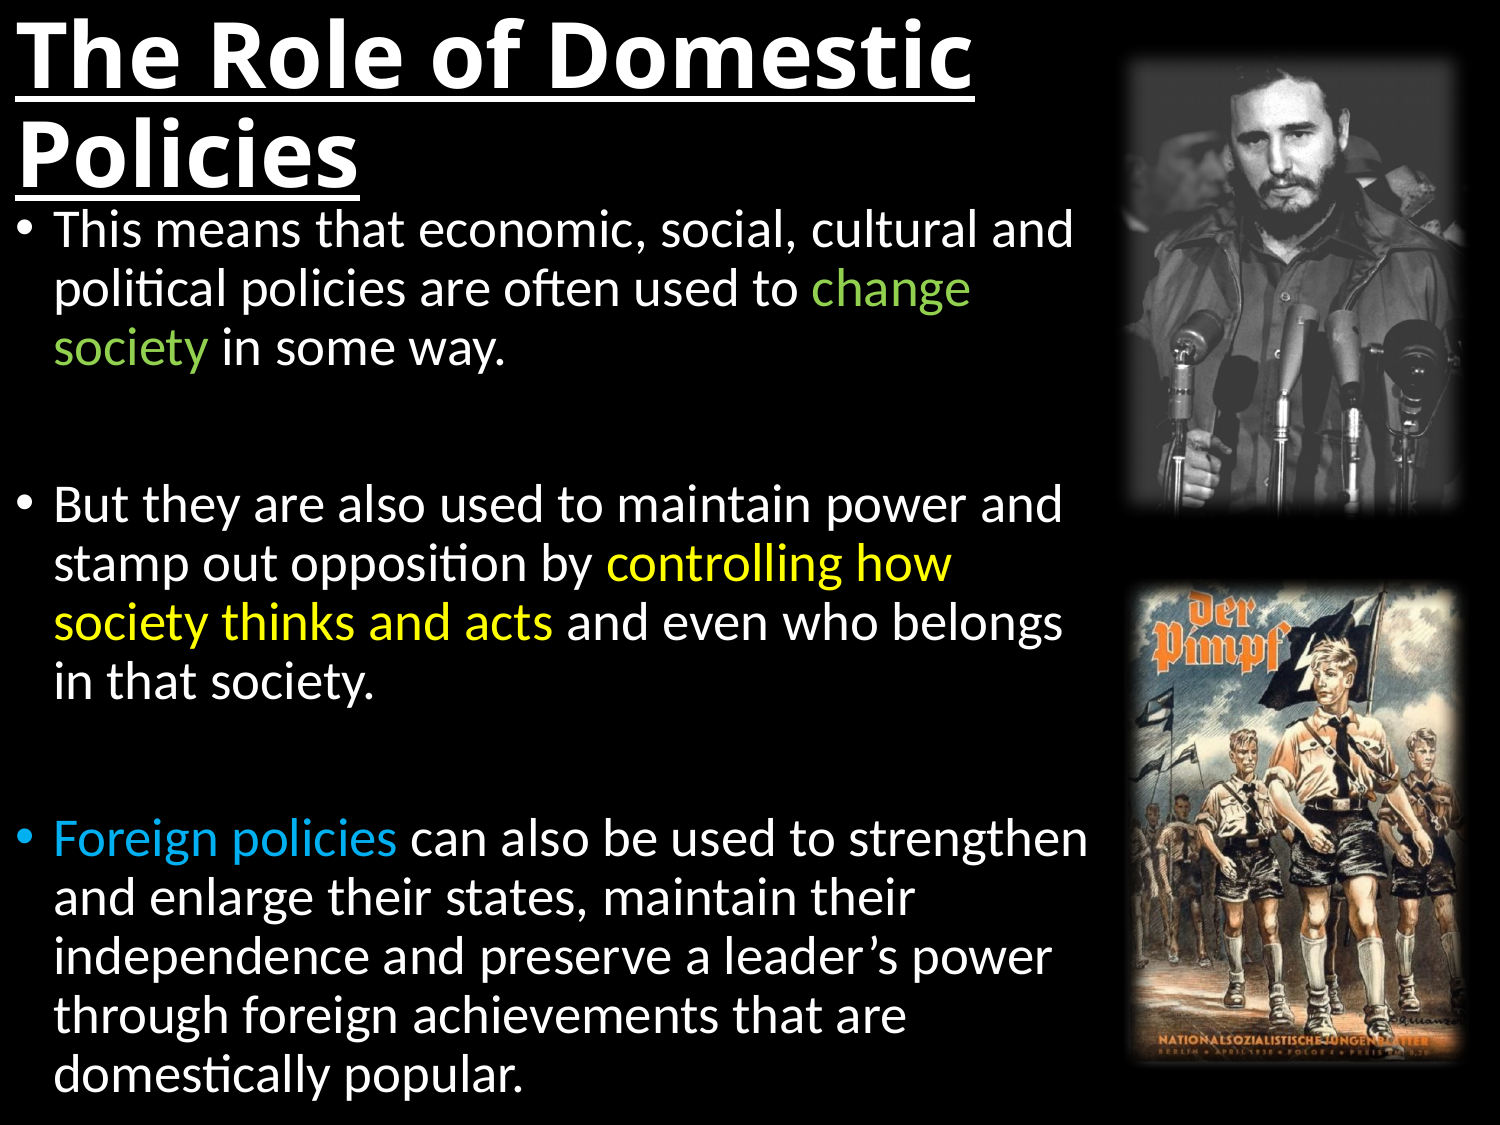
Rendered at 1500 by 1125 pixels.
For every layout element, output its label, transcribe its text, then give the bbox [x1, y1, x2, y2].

title The Role of Domestic Policies [0, 0, 1294, 192]
list This means that economic, social, cultural and political policies are often used to change society in some way. But they are also used to maintain power and stamp out opposition by controlling how society thinks and acts and even who belongs in that society. Foreign policies can also be used to strengthen and enlarge their states, maintain their independence and preserve a leader’s power through foreign achievements that are domestically popular. [0, 192, 1112, 1125]
picture [1111, 41, 1472, 522]
picture [1121, 574, 1471, 1072]
